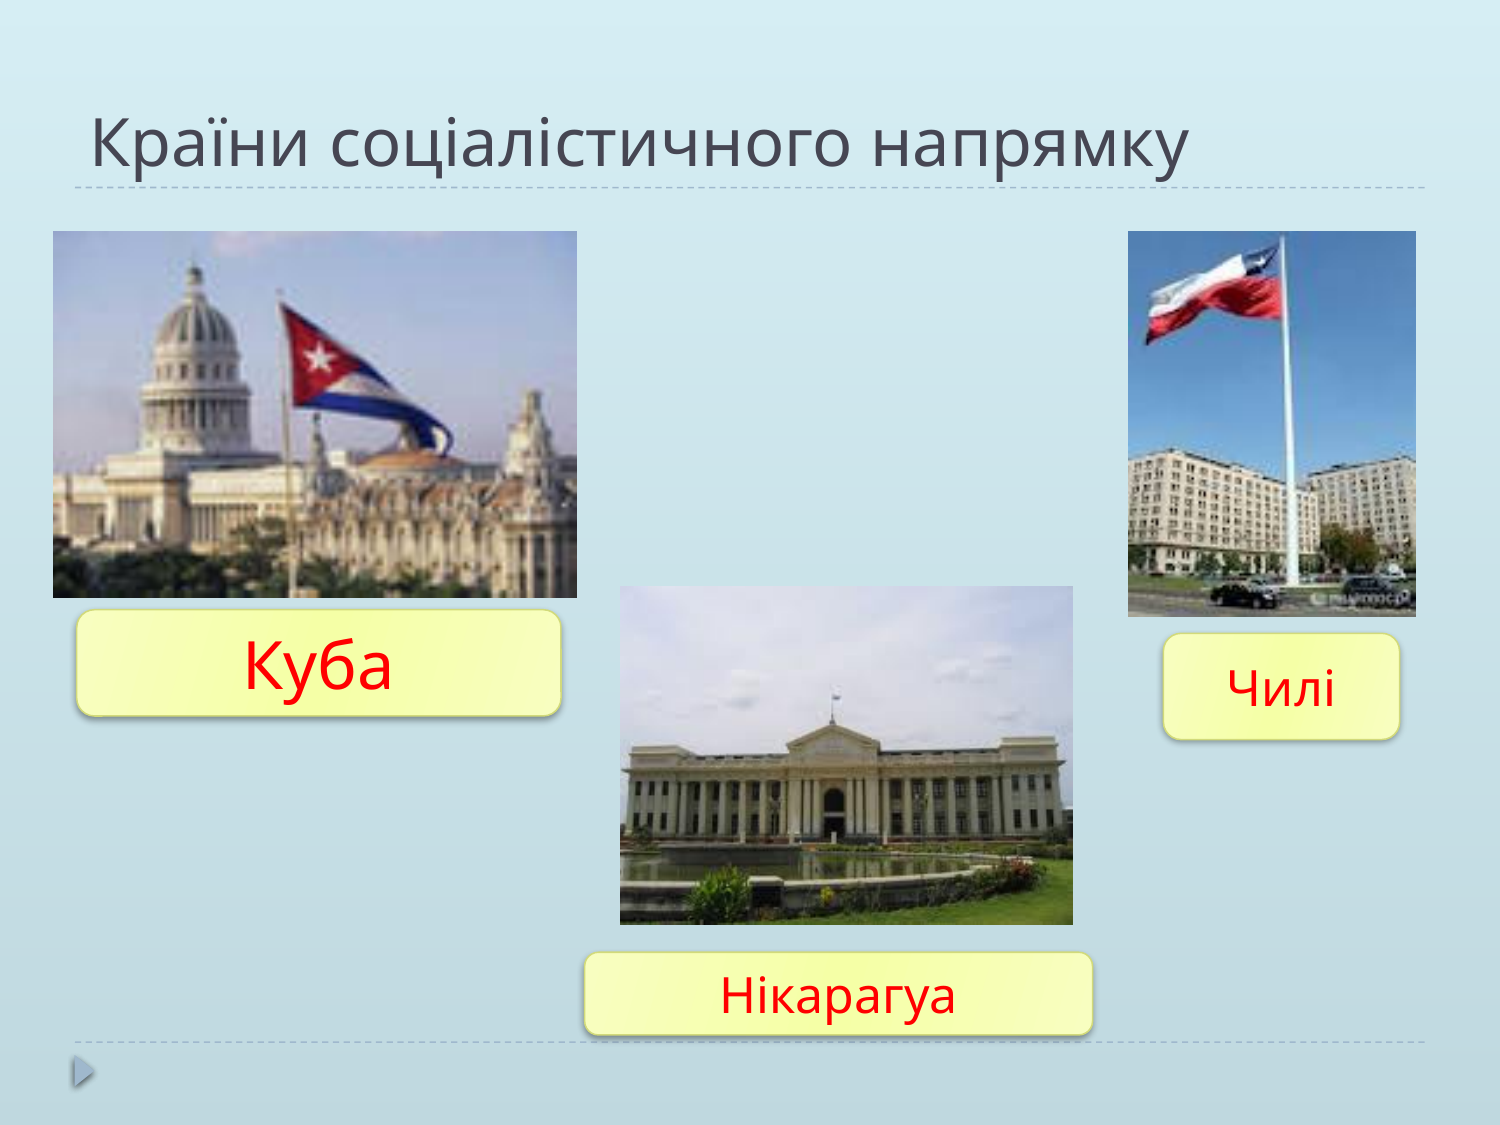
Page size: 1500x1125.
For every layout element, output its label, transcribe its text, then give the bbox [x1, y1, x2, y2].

text_box Чилі [1162, 632, 1401, 741]
picture [52, 231, 577, 599]
title Країни соціалістичного напрямку [75, 37, 1425, 188]
picture [1127, 231, 1416, 617]
text_box Нікарагуа [583, 951, 1094, 1036]
text_box Куба [75, 610, 562, 717]
picture [619, 585, 1073, 925]
